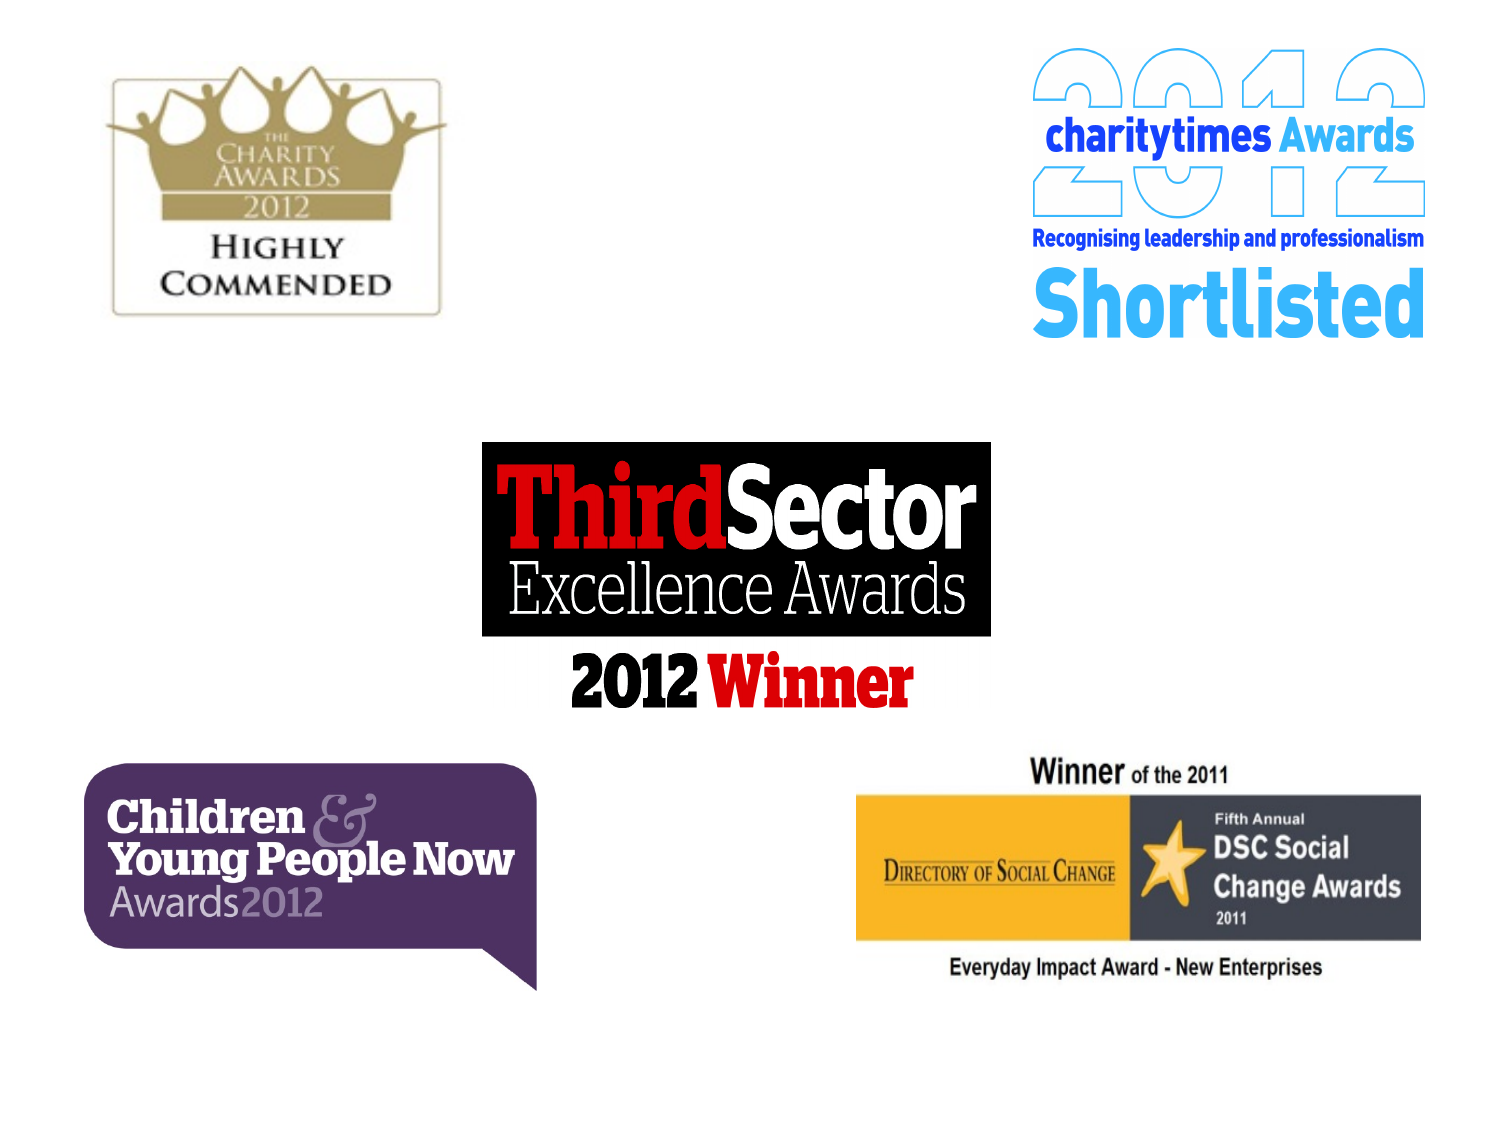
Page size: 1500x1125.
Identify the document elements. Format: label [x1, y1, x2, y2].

picture [856, 739, 1421, 992]
picture [84, 762, 537, 992]
picture [482, 442, 991, 708]
picture [100, 61, 467, 339]
picture [1033, 48, 1425, 339]
